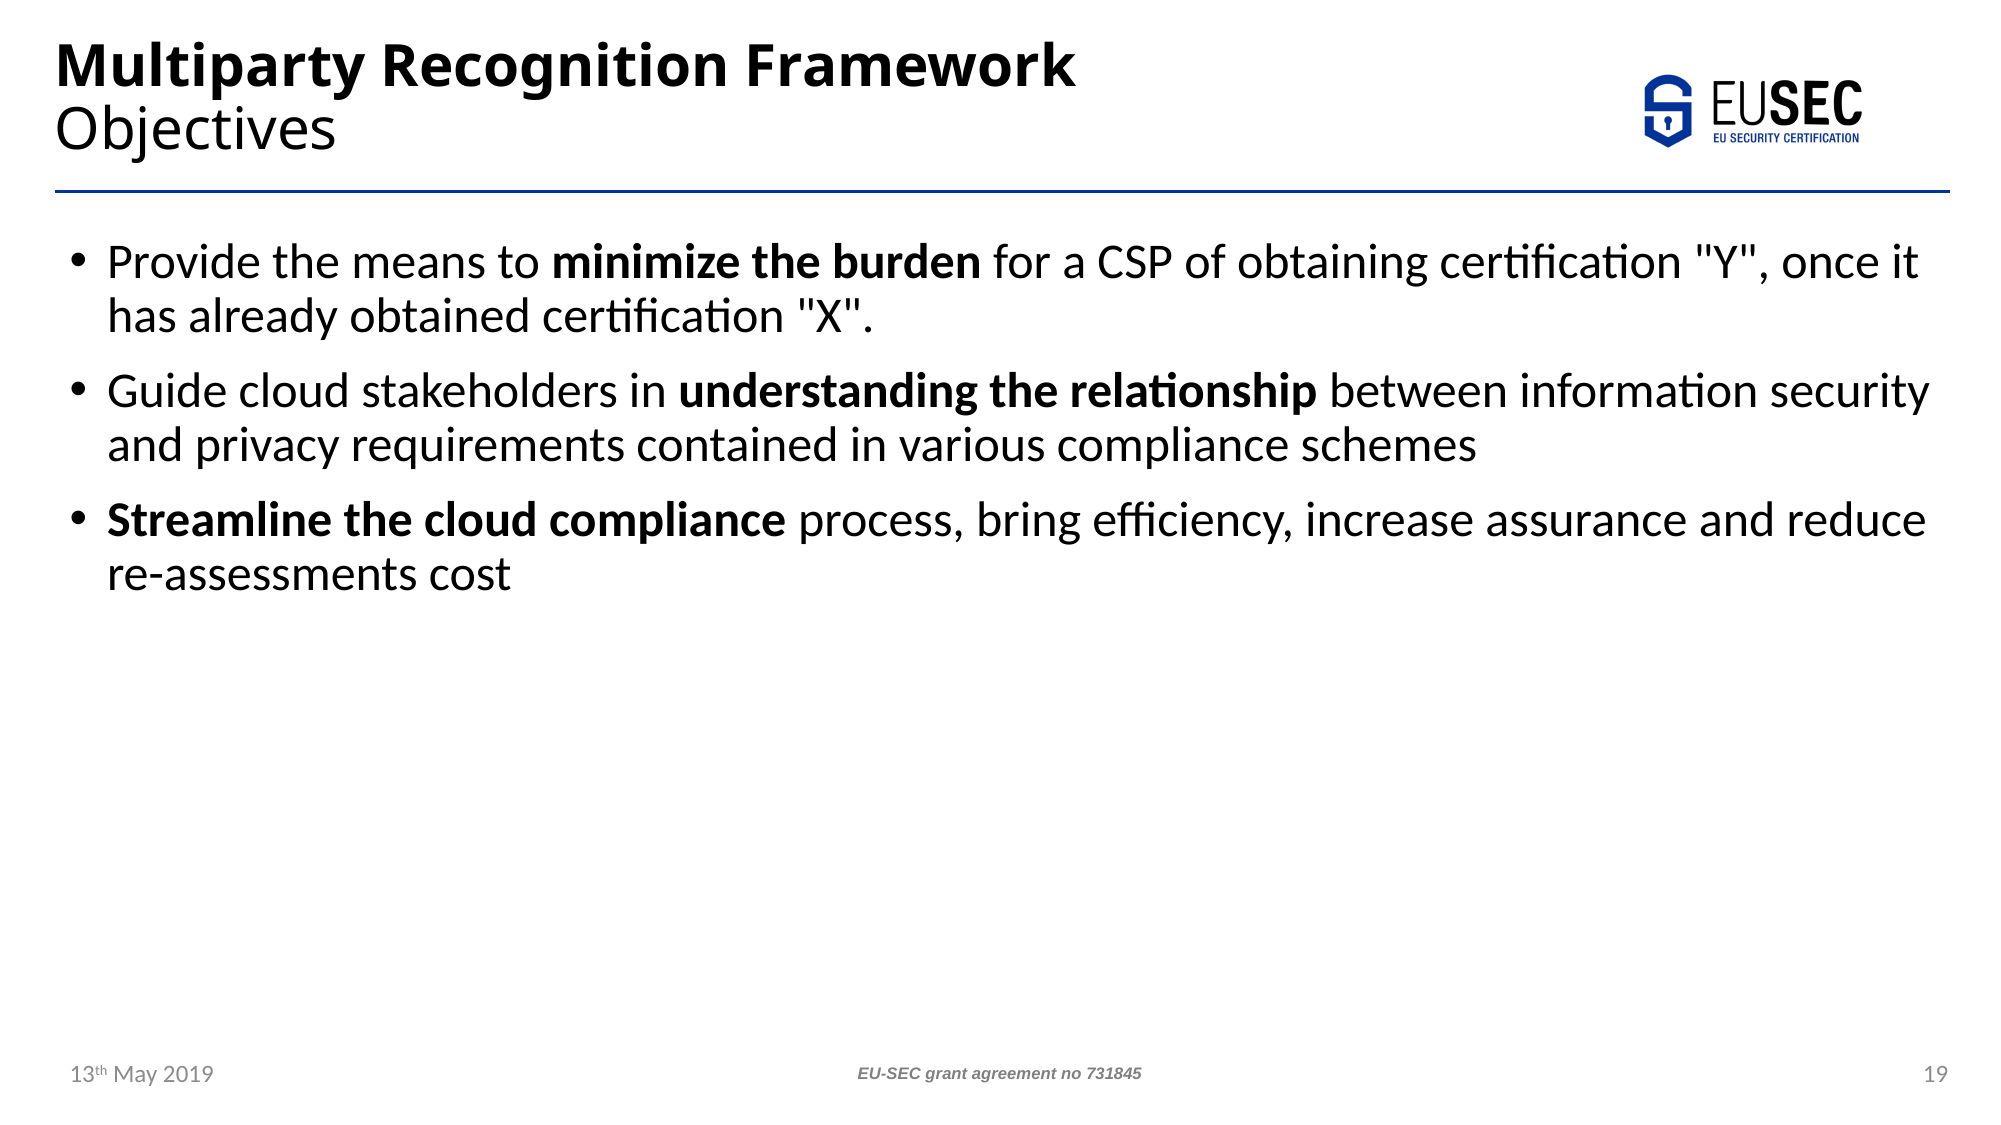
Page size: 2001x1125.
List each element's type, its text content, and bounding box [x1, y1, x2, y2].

slide_number 19 [1412, 1042, 1949, 1103]
footer EU-SEC grant agreement no 731845 [662, 1042, 1338, 1103]
list Provide the means to minimize the burden for a CSP of obtaining certification "Y", once it has already obtained certification "X". Guide cloud stakeholders in understanding the relationship between information security and privacy requirements contained in various compliance schemes Streamline the cloud compliance process, bring efficiency, increase assurance and reduce re-assessments cost [54, 228, 1949, 1043]
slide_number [54, 1042, 588, 1103]
title Multiparty Recognition Framework Objectives [54, 15, 1610, 170]
picture [1643, 74, 1863, 148]
